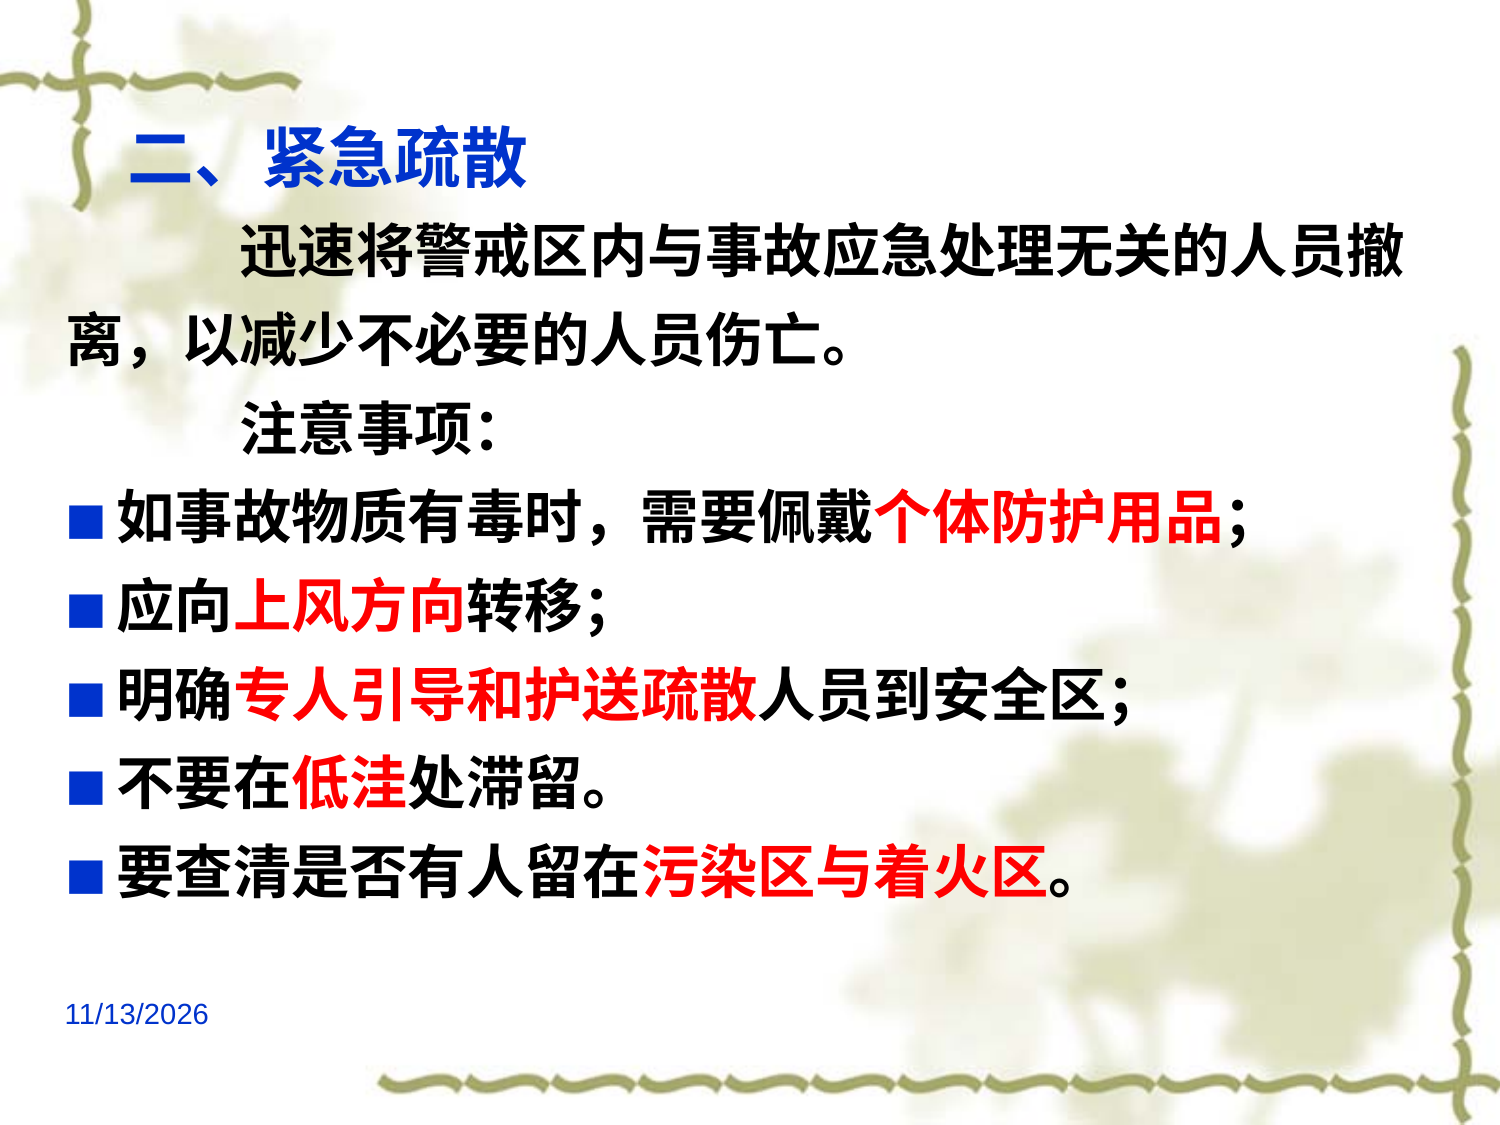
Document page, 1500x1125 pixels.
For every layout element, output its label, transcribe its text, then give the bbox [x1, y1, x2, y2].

picture [0, 0, 1500, 1125]
list 迅速将警戒区内与事故应急处理无关的人员撤 离，以减少不必要的人员伤亡。 注意事项： ■如事故物质有毒时，需要佩戴个体防护用品； ■应向上风方向转移； ■明确专人引导和护送疏散人员到安全区； ■不要在低洼处滞留。 ■要查清是否有人留在污染区与着火区。 [50, 200, 1451, 938]
title 二、紧急疏散 [112, 99, 651, 200]
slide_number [49, 987, 426, 1066]
